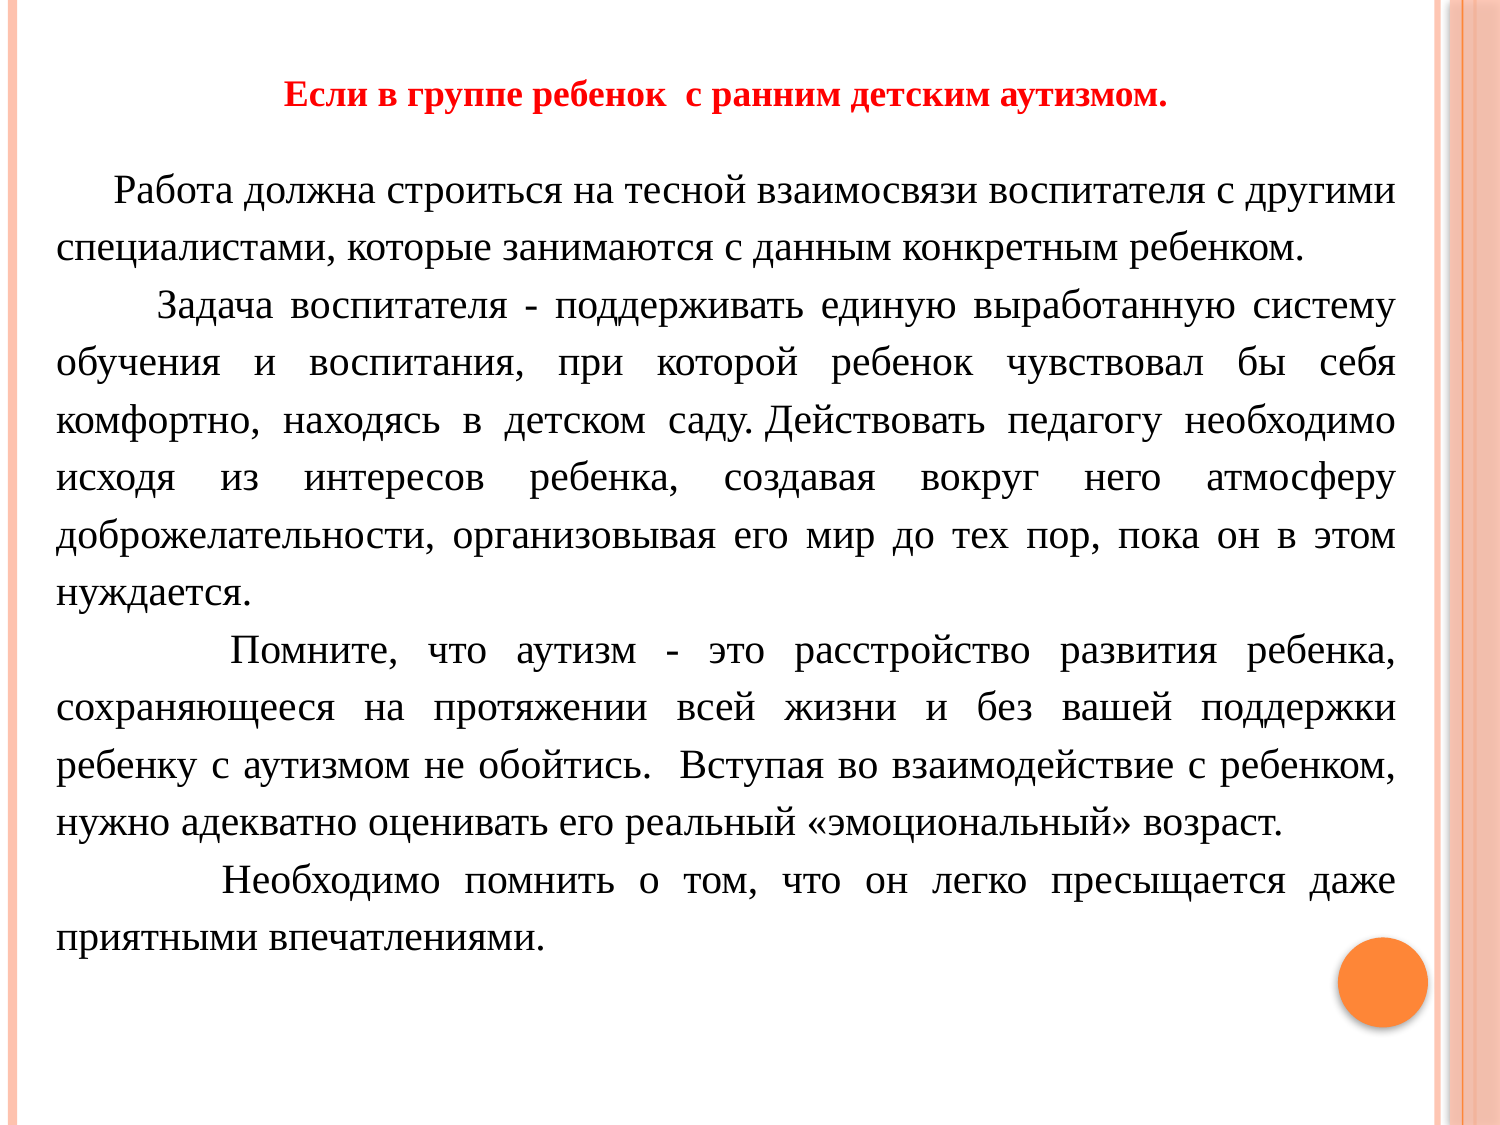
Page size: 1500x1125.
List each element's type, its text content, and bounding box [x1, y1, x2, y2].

text_box Если в группе ребенок с ранним детским аутизмом. Работа должна строиться на тесной взаимосвязи воспитателя с другими специалистами, которые занимаются с данным конкретным ребенком. Задача воспитателя - поддерживать единую выработанную систему обучения и воспитания, при которой ребенок чувствовал бы себя комфортно, находясь в детском саду. Действовать педагогу необходимо исходя из интересов ребенка, создавая вокруг него атмосферу доброжелательности, организовывая его мир до тех пор, пока он в этом нуждается. Помните, что аутизм - это расстройство развития ребенка, сохраняющееся на протяжении всей жизни и без вашей поддержки ребенку с аутизмом не обойтись. Вступая во взаимодействие с ребенком, нужно адекватно оценивать его реальный «эмоциональный» возраст. Необходимо помнить о том, что он легко пресыщается даже приятными впечатлениями. [41, 54, 1412, 1001]
